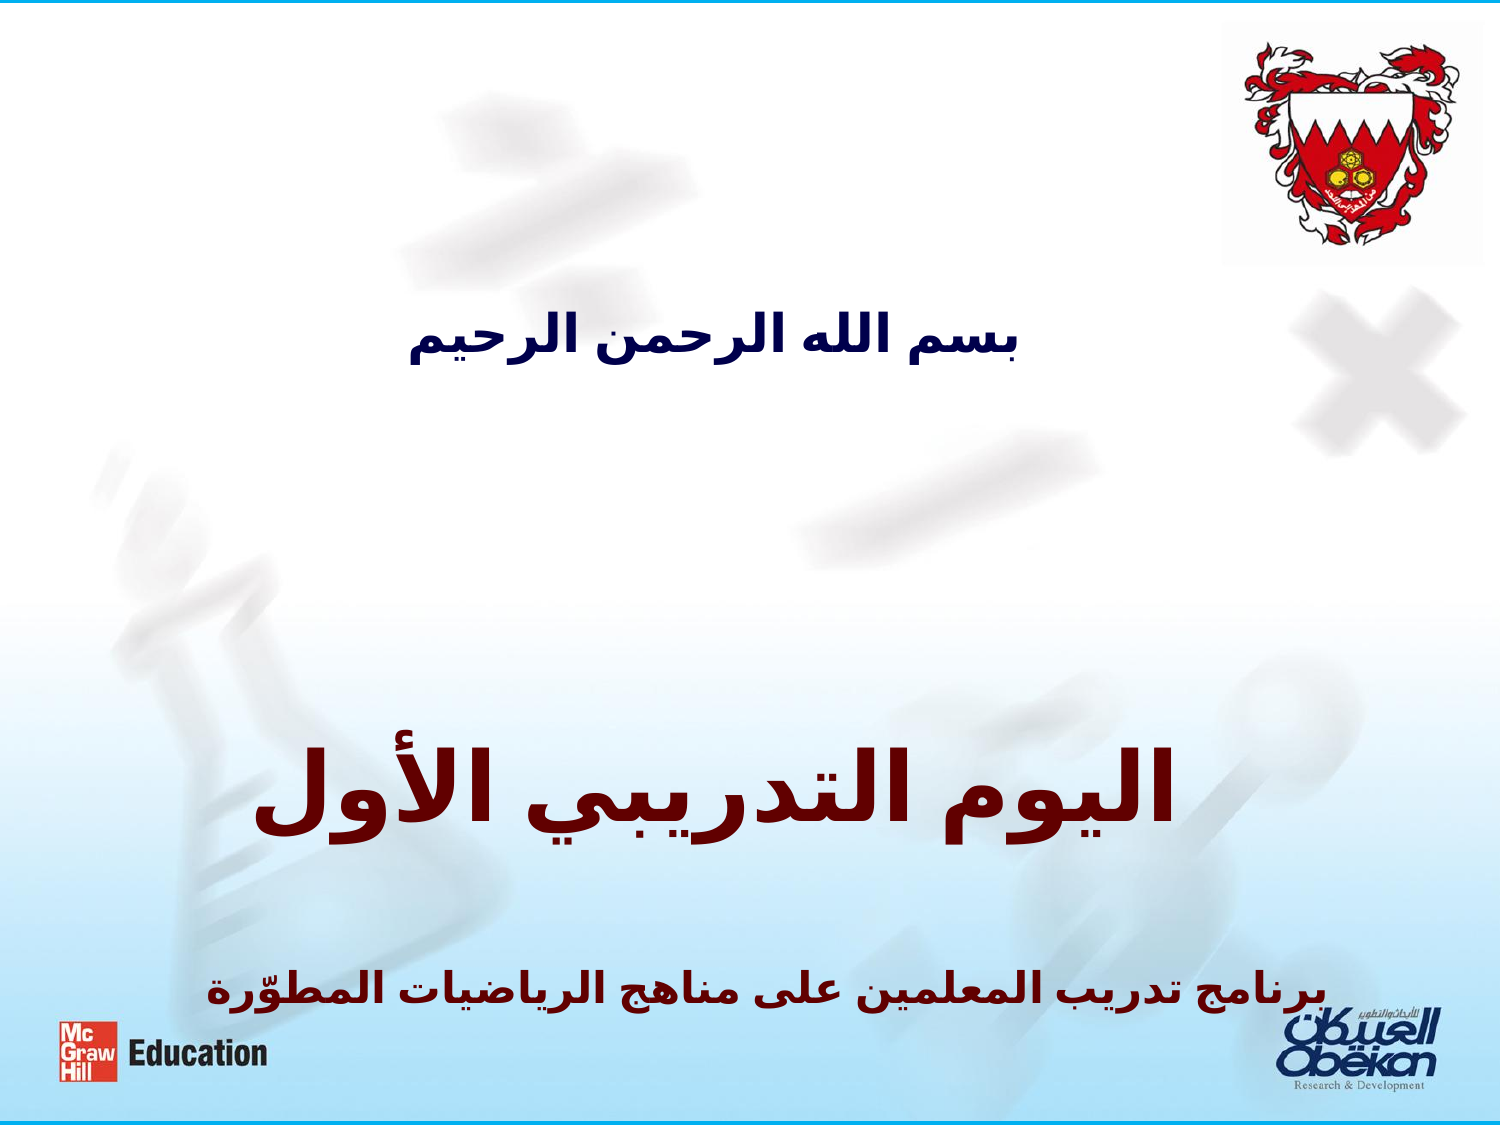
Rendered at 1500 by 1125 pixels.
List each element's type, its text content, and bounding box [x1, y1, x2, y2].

picture [0, 4, 1500, 1120]
text_box برنامج تدريب المعلمين على مناهج الرياضيات المطوّرة [152, 902, 1383, 1020]
text_box بسم الله الرحمن الرحيم اليوم التدريبي الأول [93, 105, 1336, 917]
